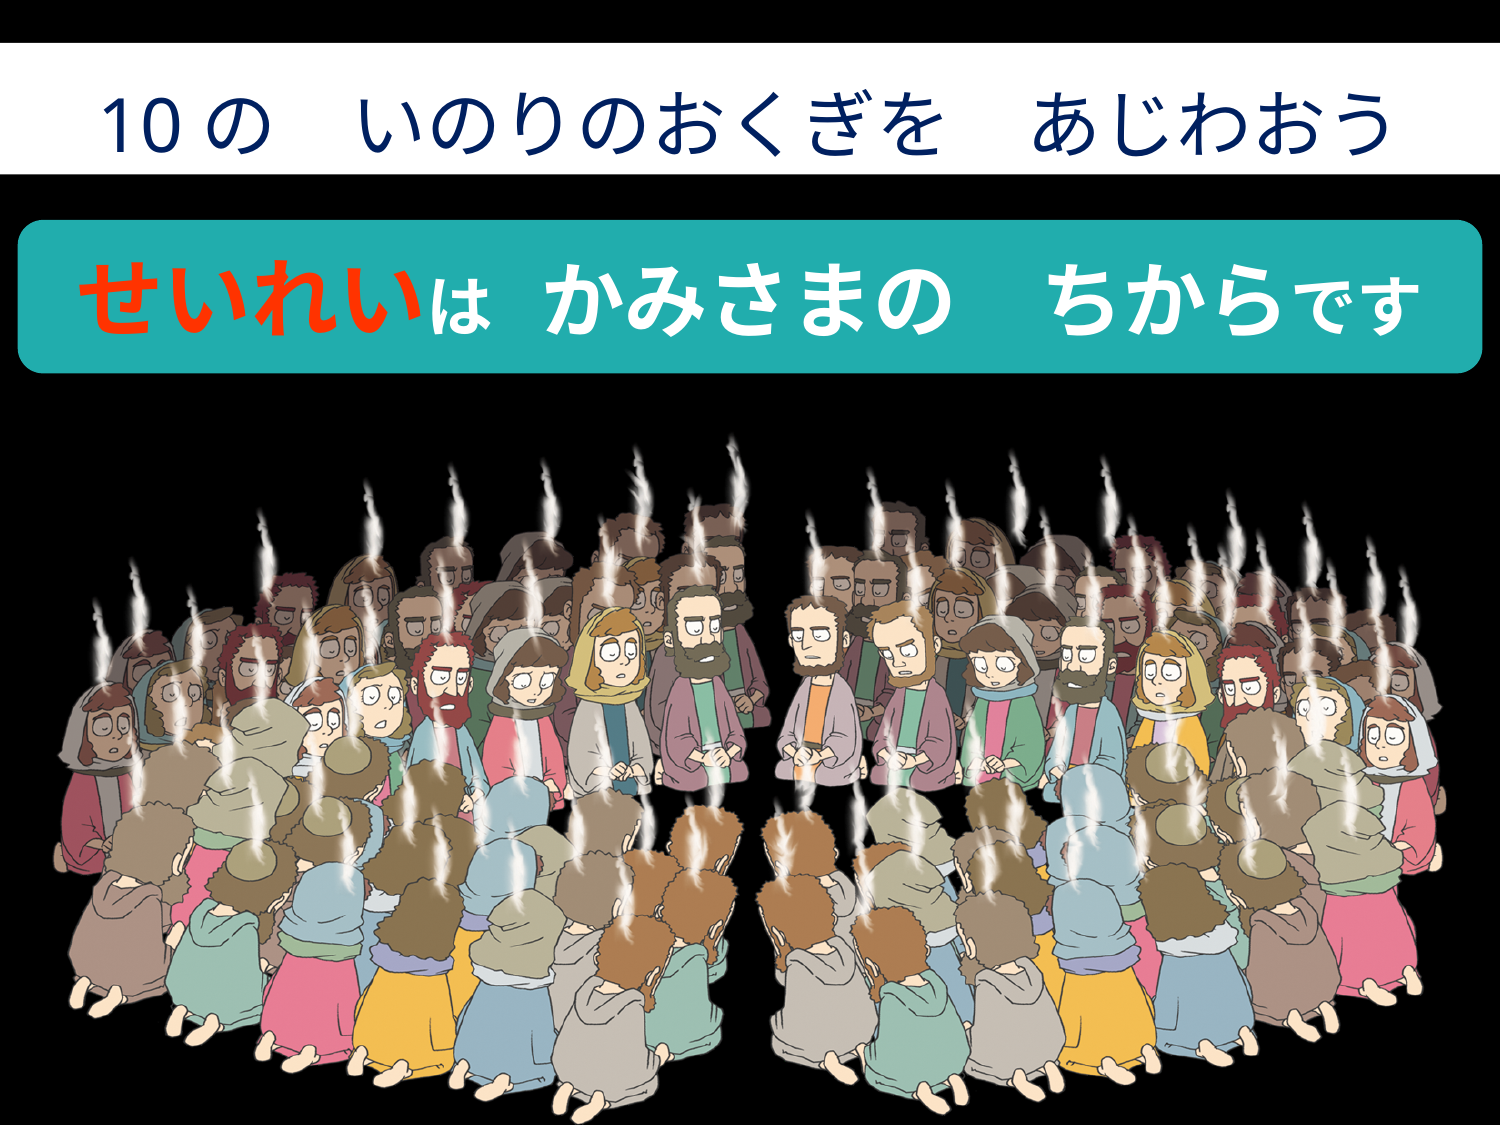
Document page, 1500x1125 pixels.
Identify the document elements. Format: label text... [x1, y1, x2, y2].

picture [52, 426, 1448, 1125]
text_box 10の いのりのおくぎを あじわおう [0, 42, 1500, 175]
text_box せいれいは かみさまの ちからです [15, 217, 1485, 376]
